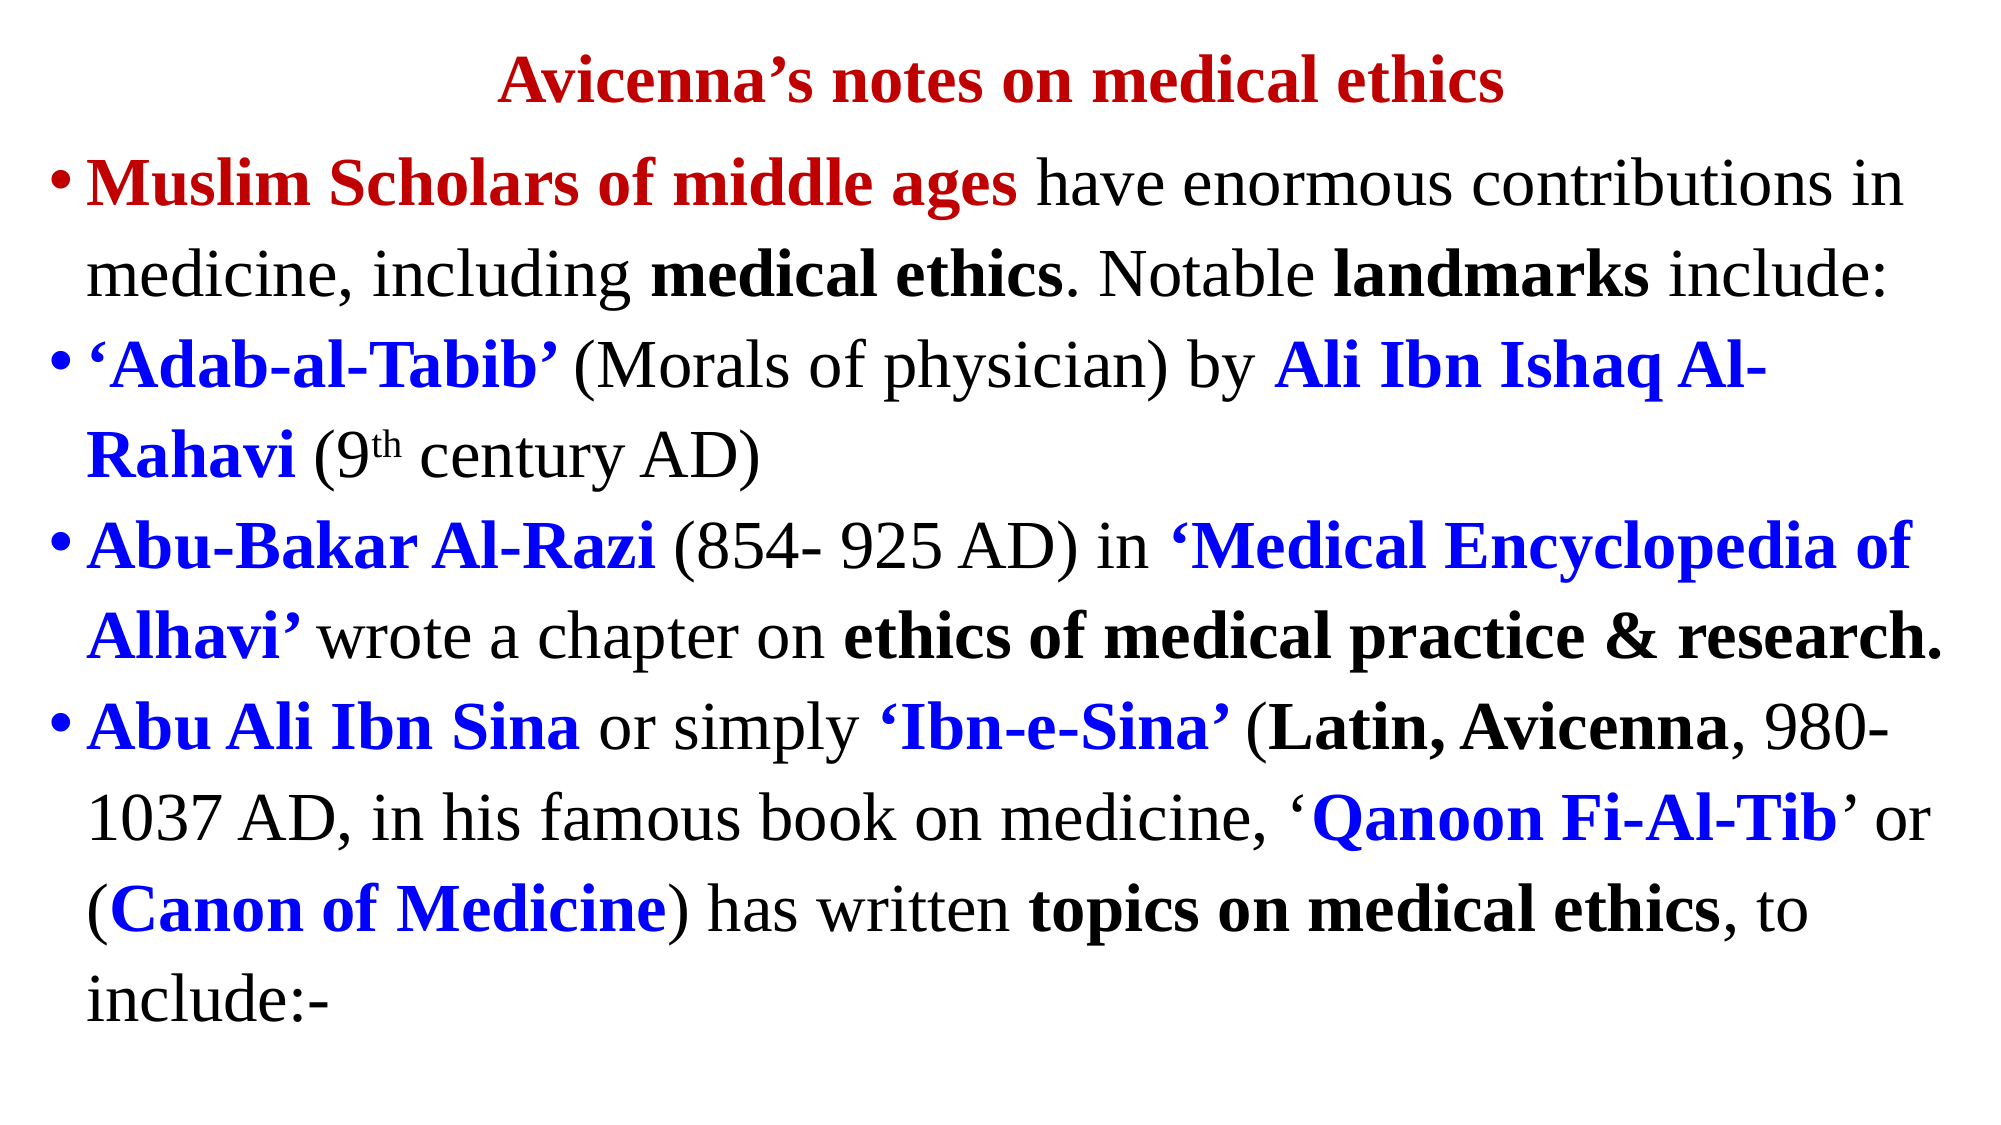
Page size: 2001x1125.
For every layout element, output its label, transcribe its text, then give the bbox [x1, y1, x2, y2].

title Avicenna’s notes on medical ethics [141, 35, 1863, 121]
list Muslim Scholars of middle ages have enormous contributions in medicine, including medical ethics. Notable landmarks include: ‘Adab-al-Tabib’ (Morals of physician) by Ali Ibn Ishaq Al-Rahavi (9th century AD) Abu-Bakar Al-Razi (854- 925 AD) in ‘Medical Encyclopedia of Alhavi’ wrote a chapter on ethics of medical practice & research. Abu Ali Ibn Sina or simply ‘Ibn-e-Sina’ (Latin, Avicenna, 980-1037 AD, in his famous book on medicine, ‘Qanoon Fi-Al-Tib’ or (Canon of Medicine) has written topics on medical ethics, to include:- [33, 121, 1972, 1099]
